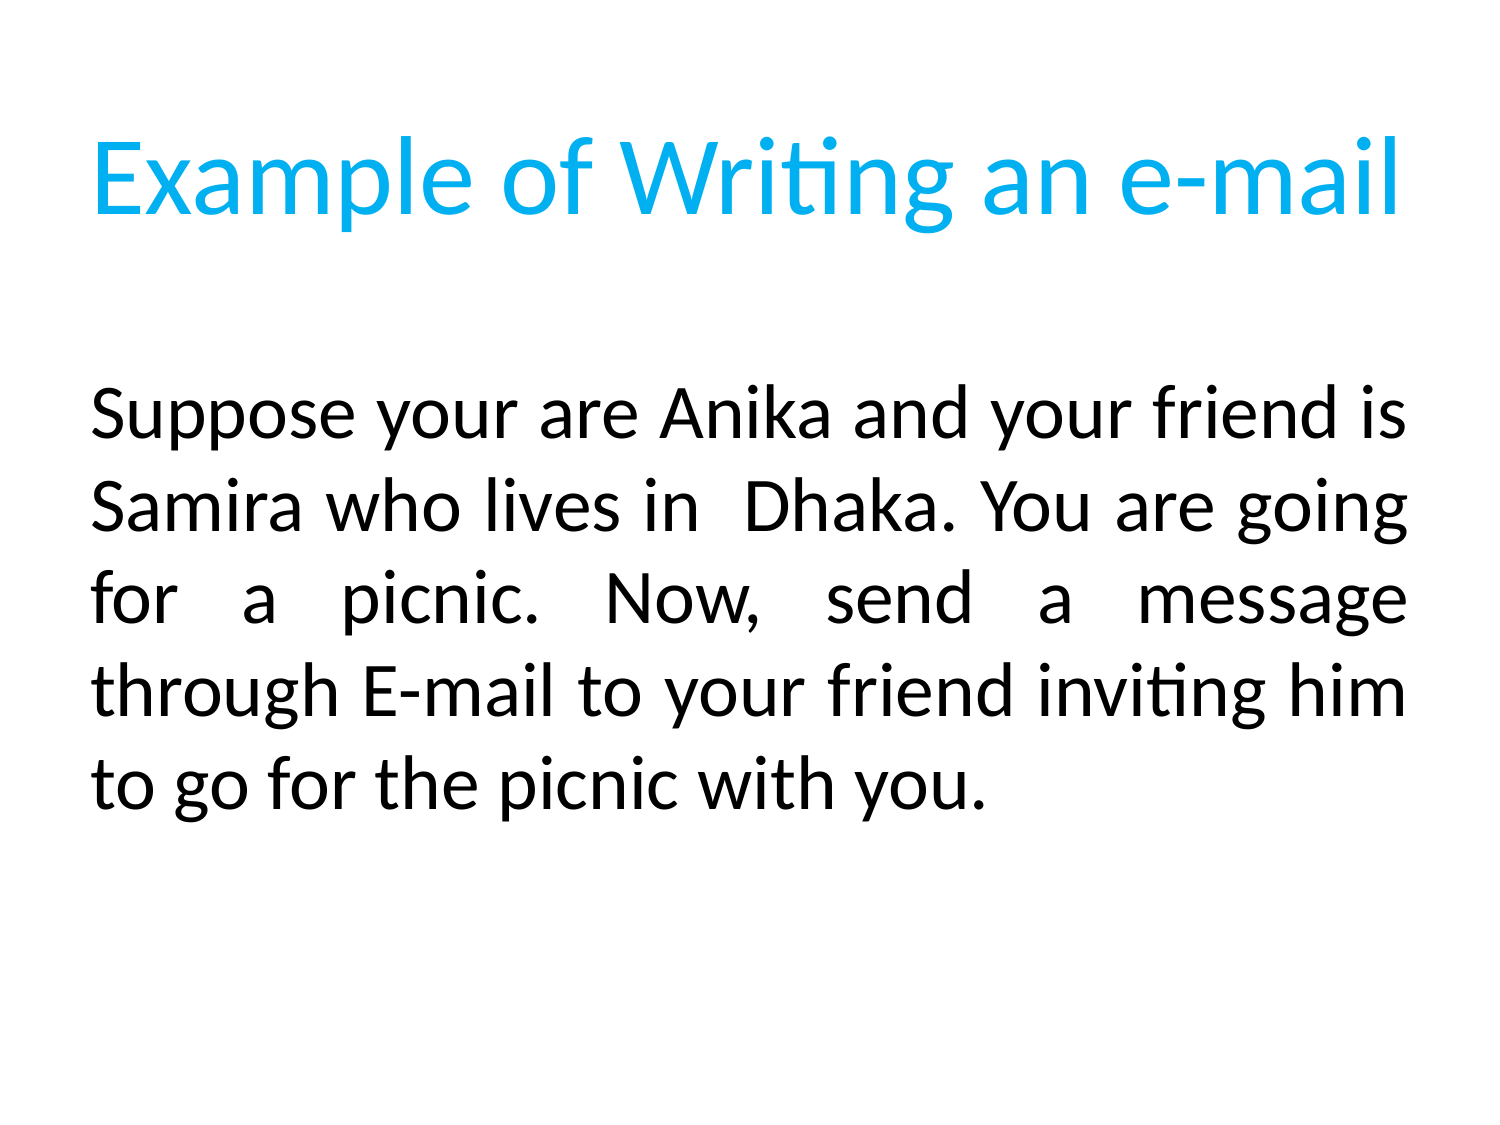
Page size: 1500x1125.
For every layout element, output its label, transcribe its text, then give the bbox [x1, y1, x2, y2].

list Example of Writing an e-mail Suppose your are Anika and your friend is Samira who lives in Dhaka. You are going for a picnic. Now, send a message through E-mail to your friend inviting him to go for the picnic with you. [75, 37, 1425, 1005]
